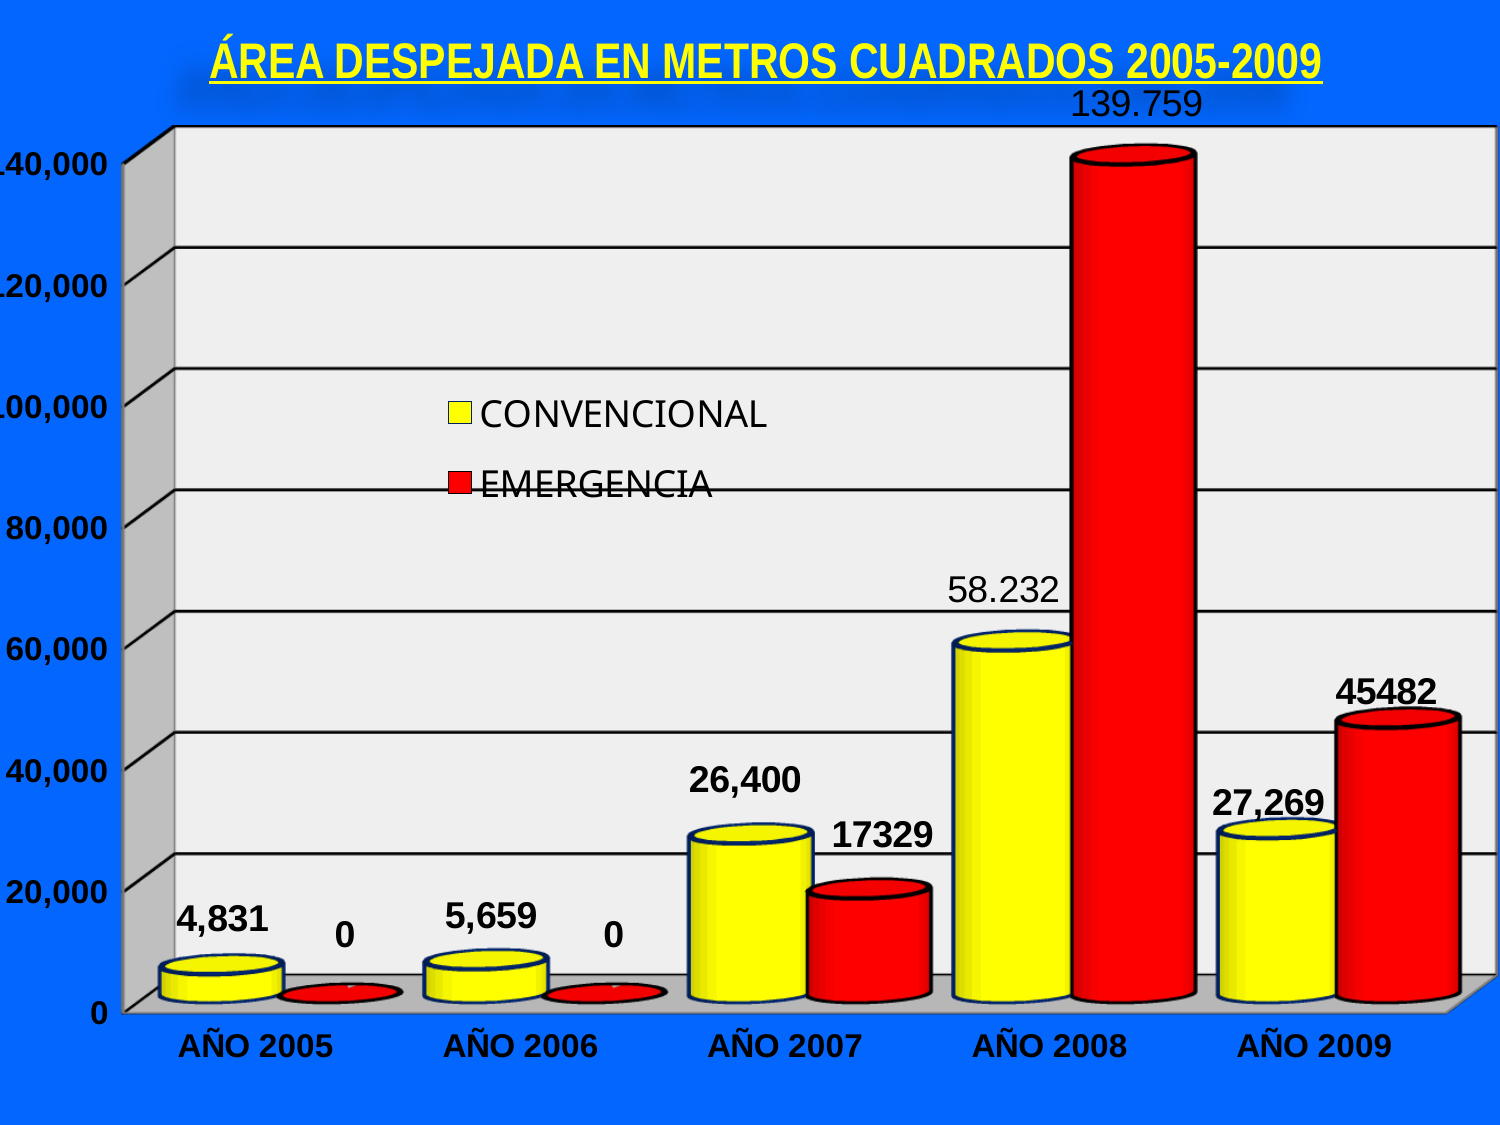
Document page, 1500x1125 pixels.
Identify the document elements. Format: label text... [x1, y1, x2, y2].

chart [0, 81, 1500, 1125]
text_box ÁREA DESPEJADA EN METROS CUADRADOS 2005-2009 [119, 21, 1412, 80]
